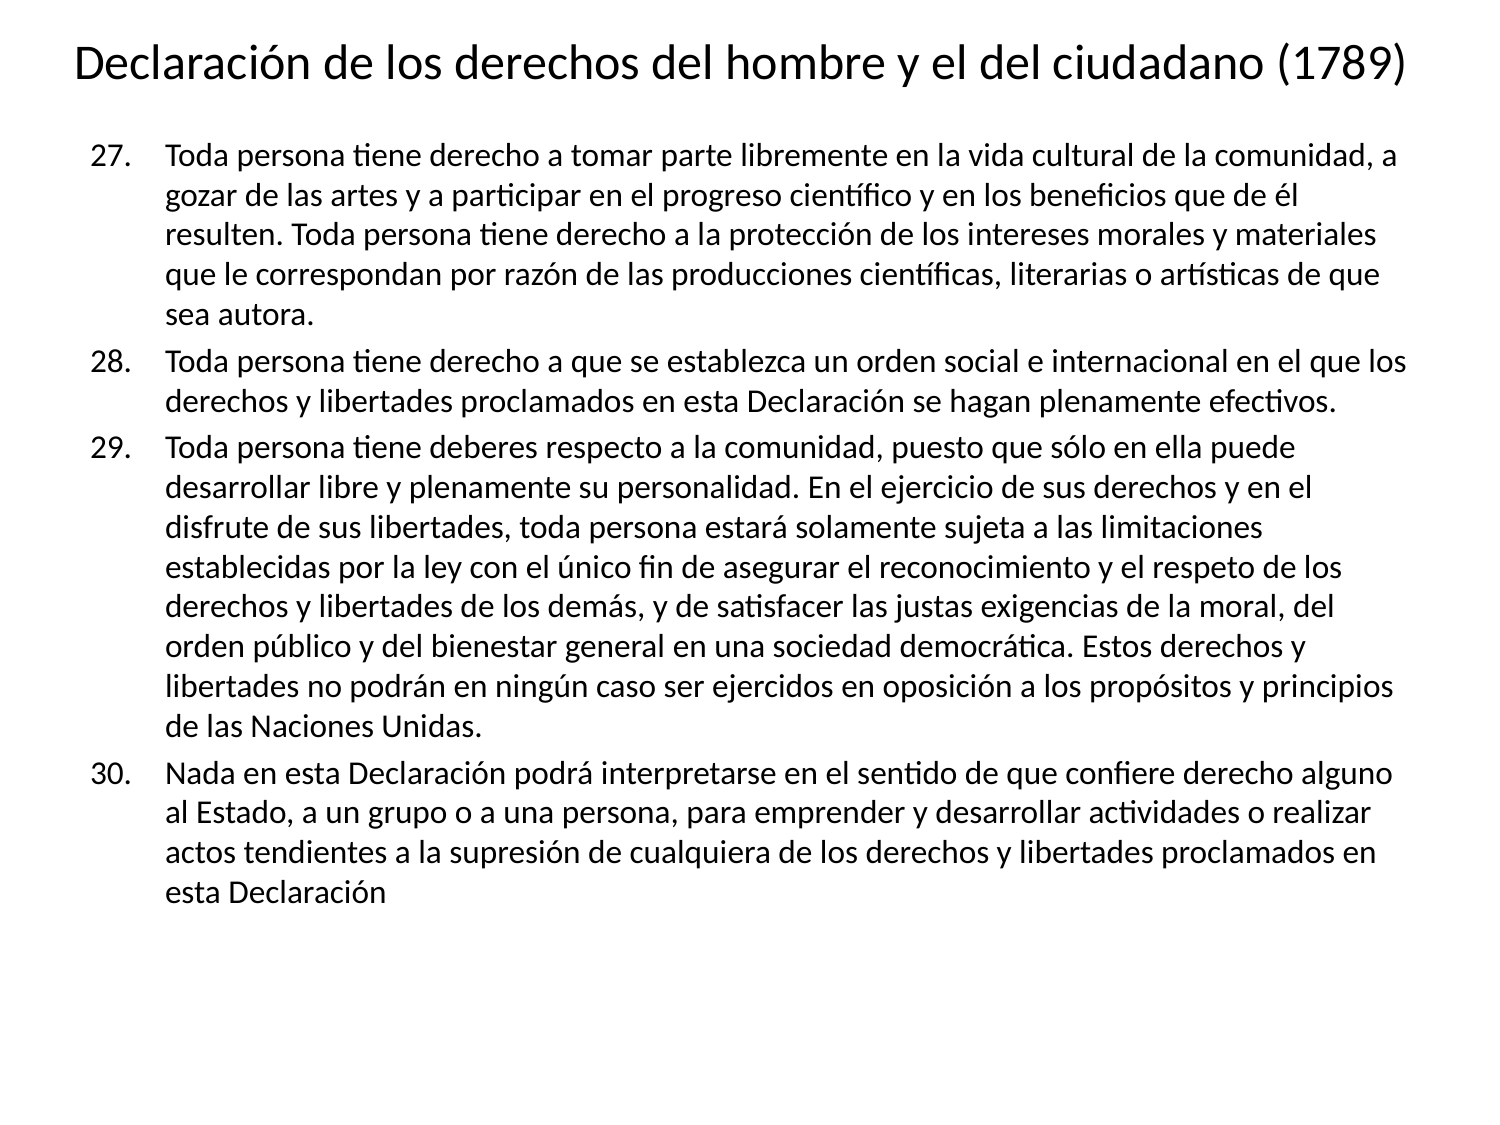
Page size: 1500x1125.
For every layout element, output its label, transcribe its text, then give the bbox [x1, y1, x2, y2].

title Declaración de los derechos del hombre y el del ciudadano (1789) [0, 0, 1500, 119]
list Toda persona tiene derecho a tomar parte libremente en la vida cultural de la comunidad, a gozar de las artes y a participar en el progreso científico y en los beneficios que de él resulten. Toda persona tiene derecho a la protección de los intereses morales y materiales que le correspondan por razón de las producciones científicas, literarias o artísticas de que sea autora. Toda persona tiene derecho a que se establezca un orden social e internacional en el que los derechos y libertades proclamados en esta Declaración se hagan plenamente efectivos. Toda persona tiene deberes respecto a la comunidad, puesto que sólo en ella puede desarrollar libre y plenamente su personalidad. En el ejercicio de sus derechos y en el disfrute de sus libertades, toda persona estará solamente sujeta a las limitaciones establecidas por la ley con el único fin de asegurar el reconocimiento y el respeto de los derechos y libertades de los demás, y de satisfacer las justas exigencias de la moral, del orden público y del bienestar general en una sociedad democrática. Estos derechos y libertades no podrán en ningún caso ser ejercidos en oposición a los propósitos y principios de las Naciones Unidas. Nada en esta Declaración podrá interpretarse en el sentido de que confiere derecho alguno al Estado, a un grupo o a una persona, para emprender y desarrollar actividades o realizar actos tendientes a la supresión de cualquiera de los derechos y libertades proclamados en esta Declaración [75, 125, 1425, 1005]
